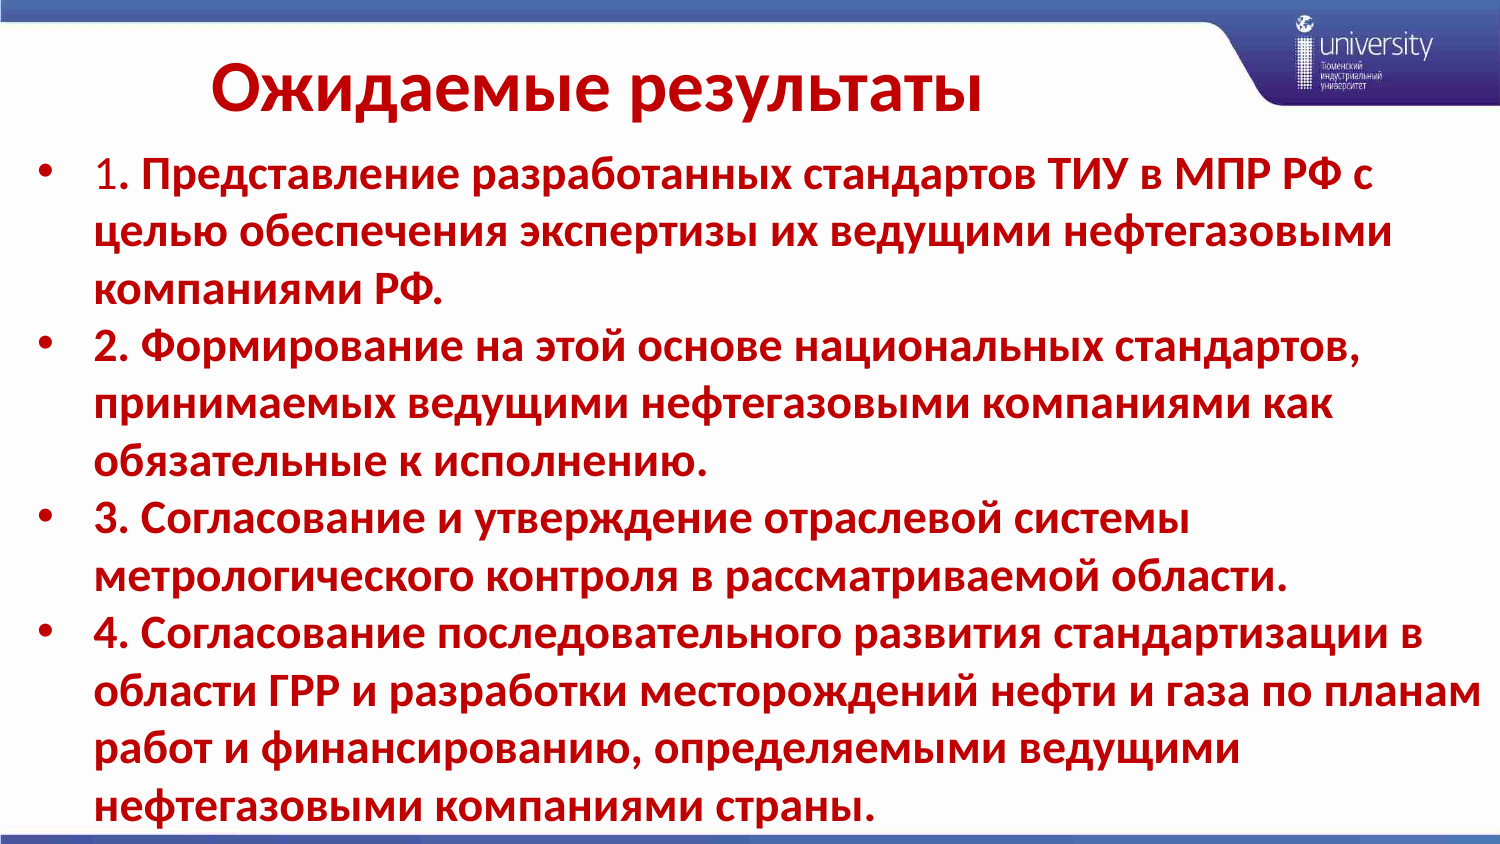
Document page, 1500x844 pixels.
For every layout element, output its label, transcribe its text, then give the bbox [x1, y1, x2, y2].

title Ожидаемые результаты [17, 30, 1196, 134]
picture [0, 0, 1500, 844]
list 1. Представление разработанных стандартов ТИУ в МПР РФ с целью обеспечения экспертизы их ведущими нефтегазовыми компаниями РФ. 2. Формирование на этой основе национальных стандартов, принимаемых ведущими нефтегазовыми компаниями как обязательные к исполнению. 3. Согласование и утверждение отраслевой системы метрологического контроля в рассматриваемой области. 4. Согласование последовательного развития стандартизации в области ГРР и разработки месторождений нефти и газа по планам работ и финансированию, определяемыми ведущими нефтегазовыми компаниями страны. [22, 133, 1500, 822]
